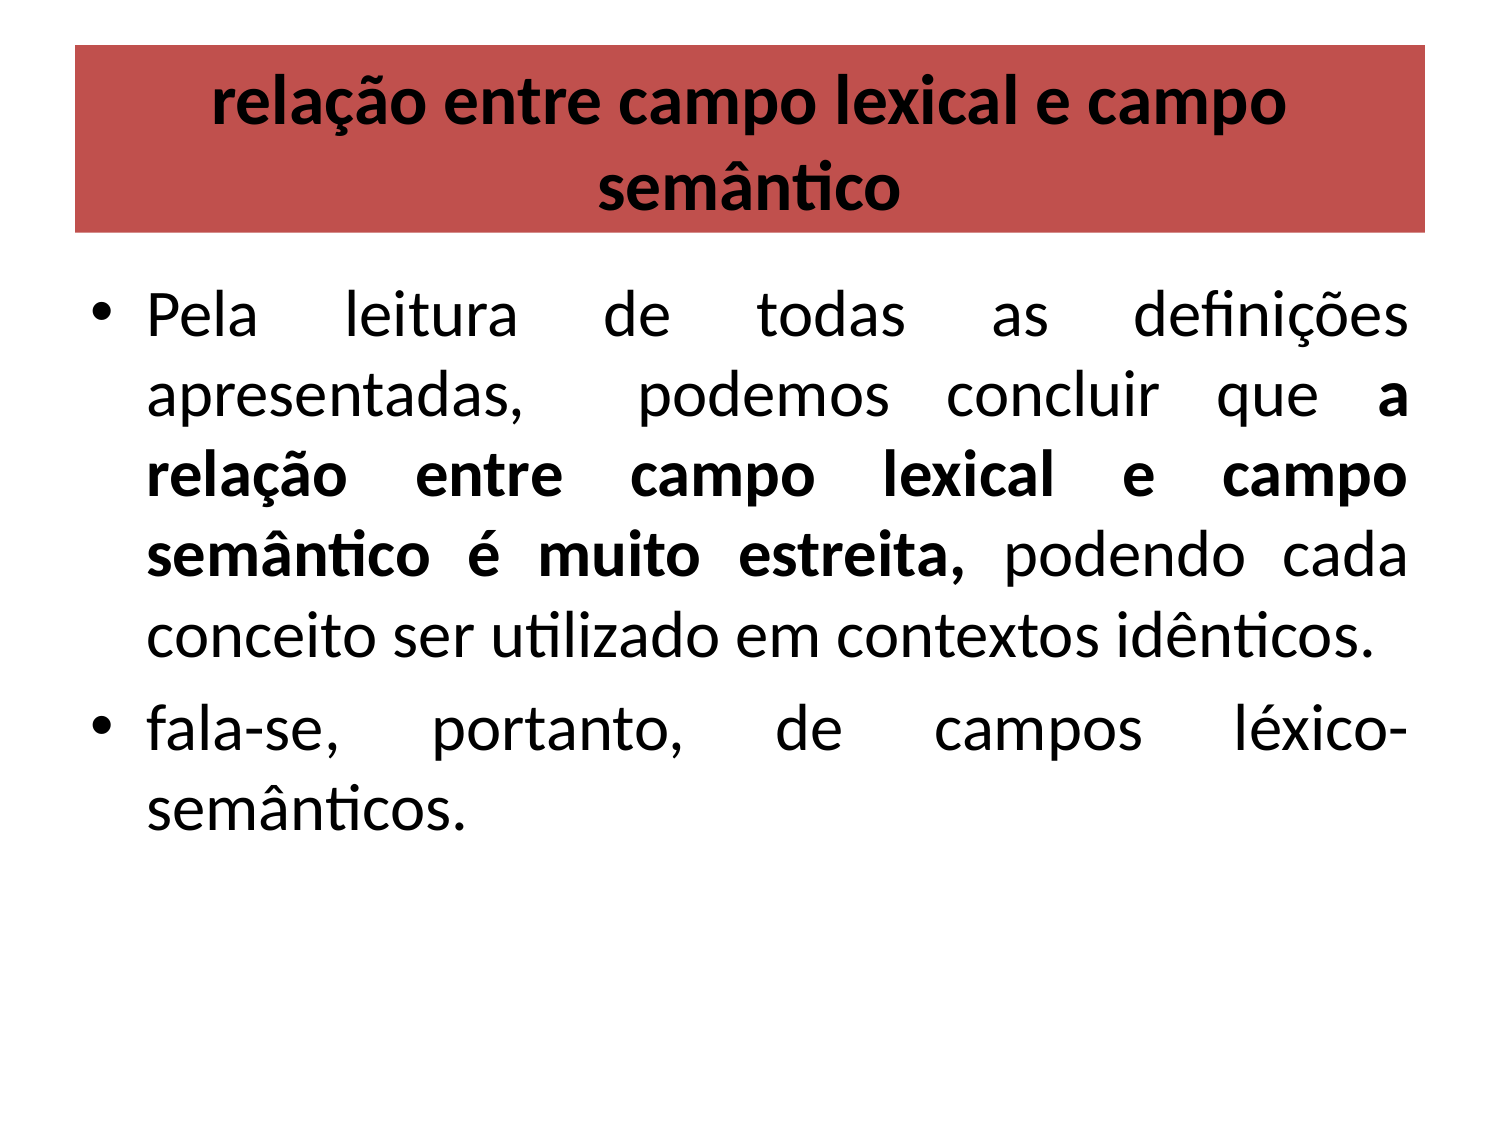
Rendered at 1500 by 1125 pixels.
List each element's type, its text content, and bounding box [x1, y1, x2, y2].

list Pela leitura de todas as definições apresentadas, podemos concluir que a relação entre campo lexical e campo semântico é muito estreita, podendo cada conceito ser utilizado em contextos idênticos. fala-se, portanto, de campos léxico-semânticos. [75, 262, 1425, 1005]
title relação entre campo lexical e campo semântico [75, 45, 1425, 233]
